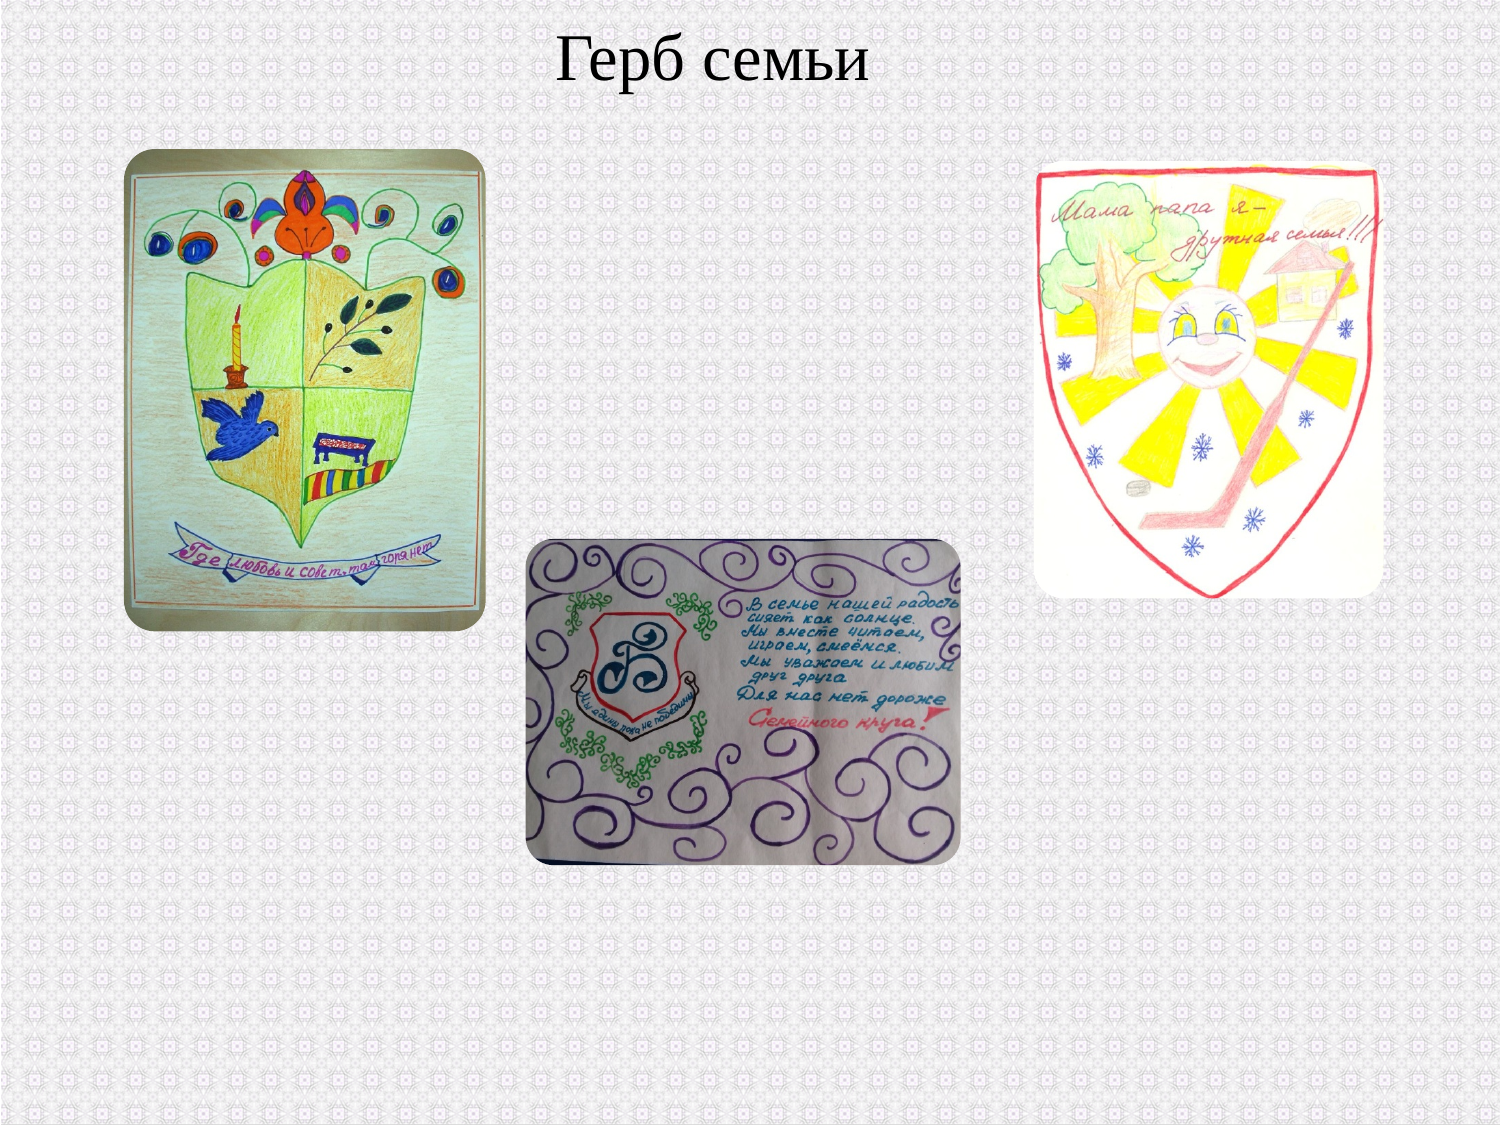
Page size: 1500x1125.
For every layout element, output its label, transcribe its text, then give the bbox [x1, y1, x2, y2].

title Герб семьи [38, 0, 1389, 148]
picture [0, 0, 1500, 1125]
